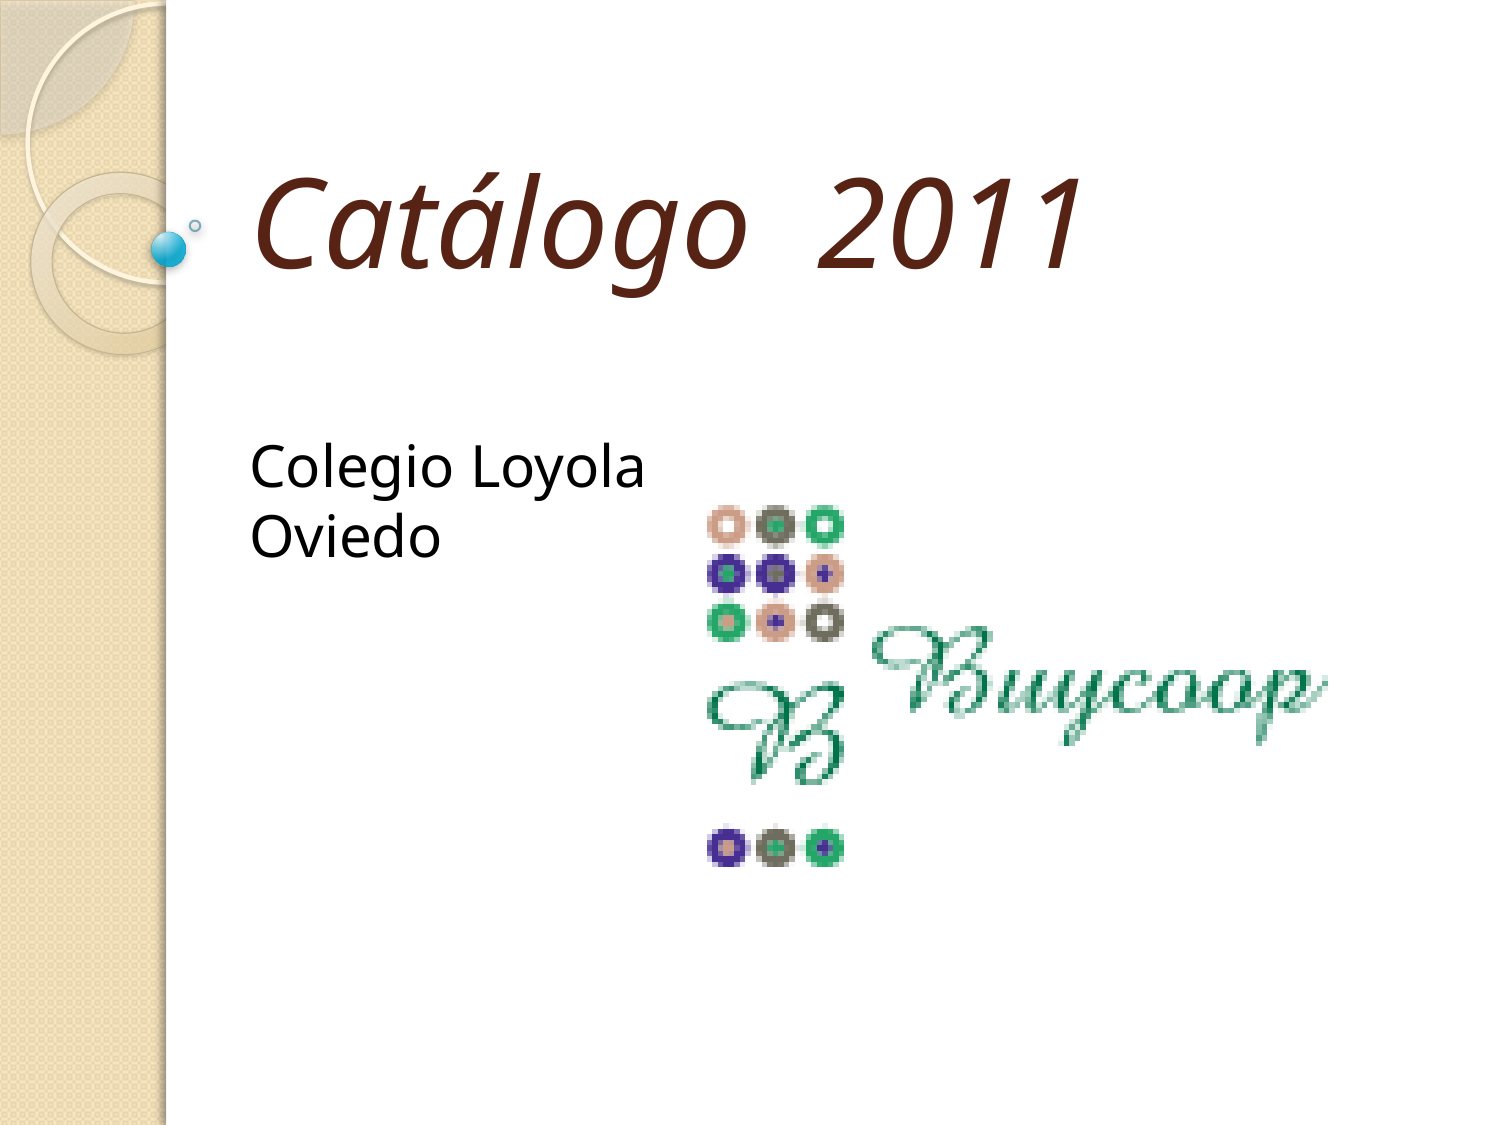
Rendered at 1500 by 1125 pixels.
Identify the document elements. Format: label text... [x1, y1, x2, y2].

text_box Colegio Loyola [234, 421, 684, 507]
picture [691, 411, 1351, 962]
title Catálogo 2011 [234, 59, 1450, 301]
text_box Oviedo [234, 492, 633, 622]
